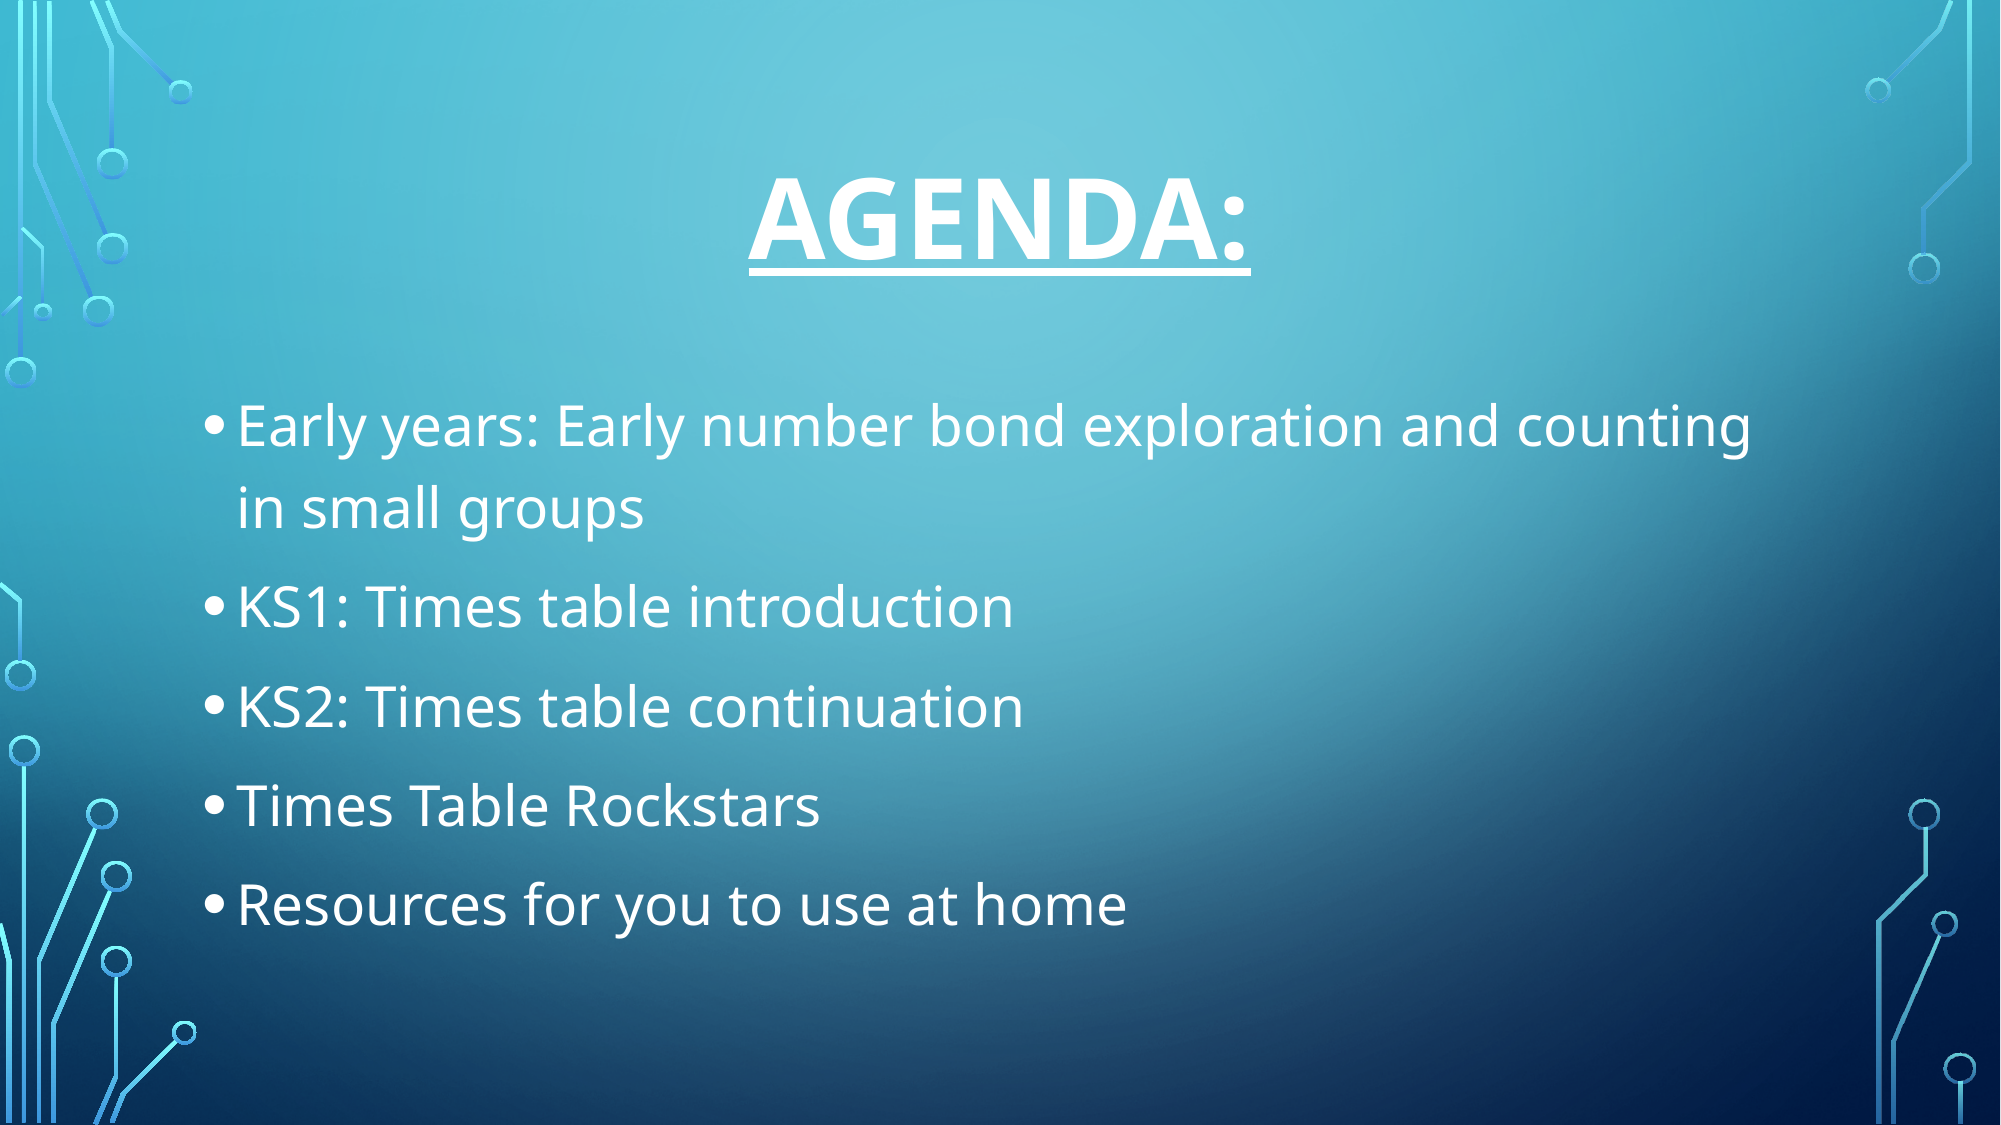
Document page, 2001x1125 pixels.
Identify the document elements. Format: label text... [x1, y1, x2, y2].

list Early years: Early number bond exploration and counting in small groups KS1: Times table introduction KS2: Times table continuation Times Table Rockstars Resources for you to use at home [187, 369, 1813, 950]
title Agenda: [187, 101, 1813, 344]
